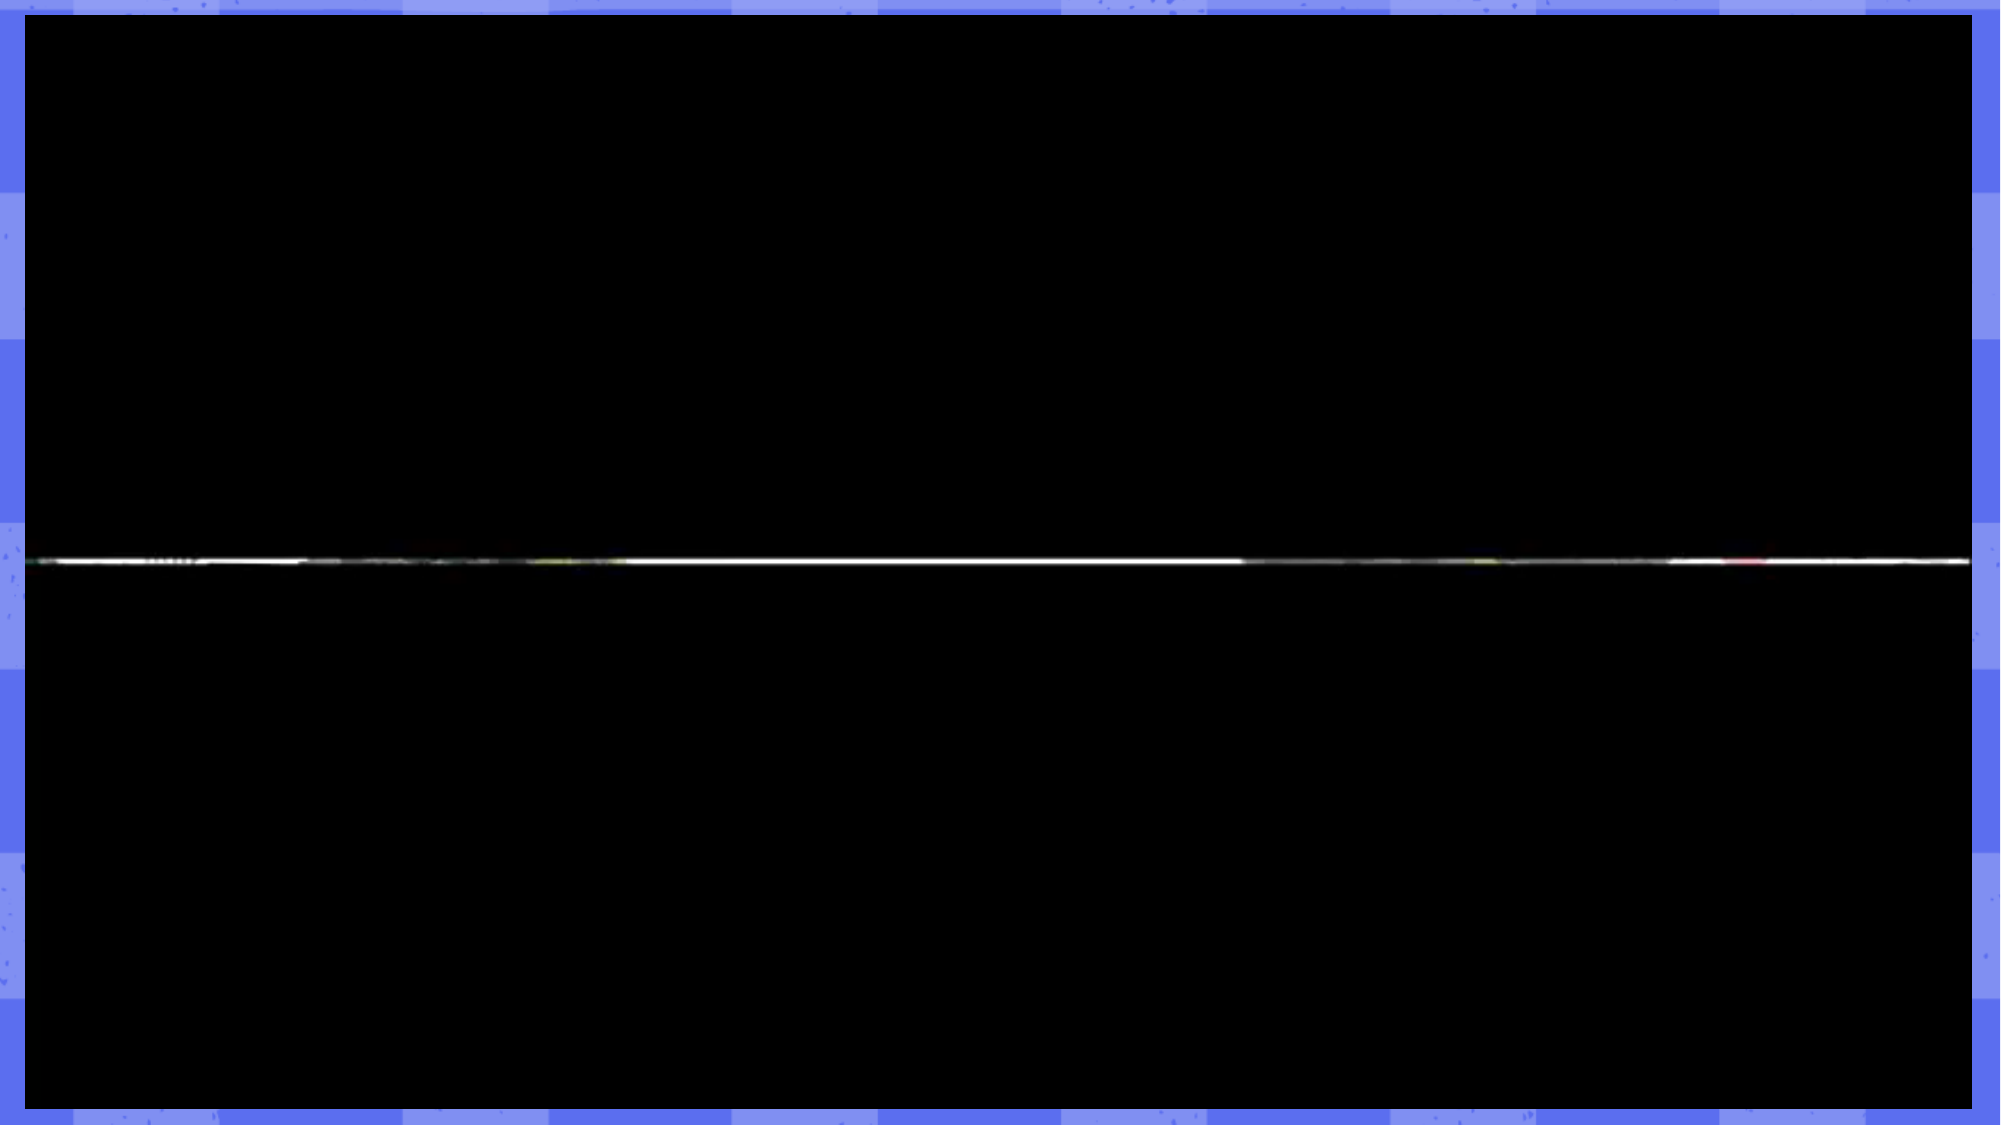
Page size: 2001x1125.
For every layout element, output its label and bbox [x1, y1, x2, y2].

picture [0, 0, 2001, 1125]
list [24, 14, 1973, 1109]
